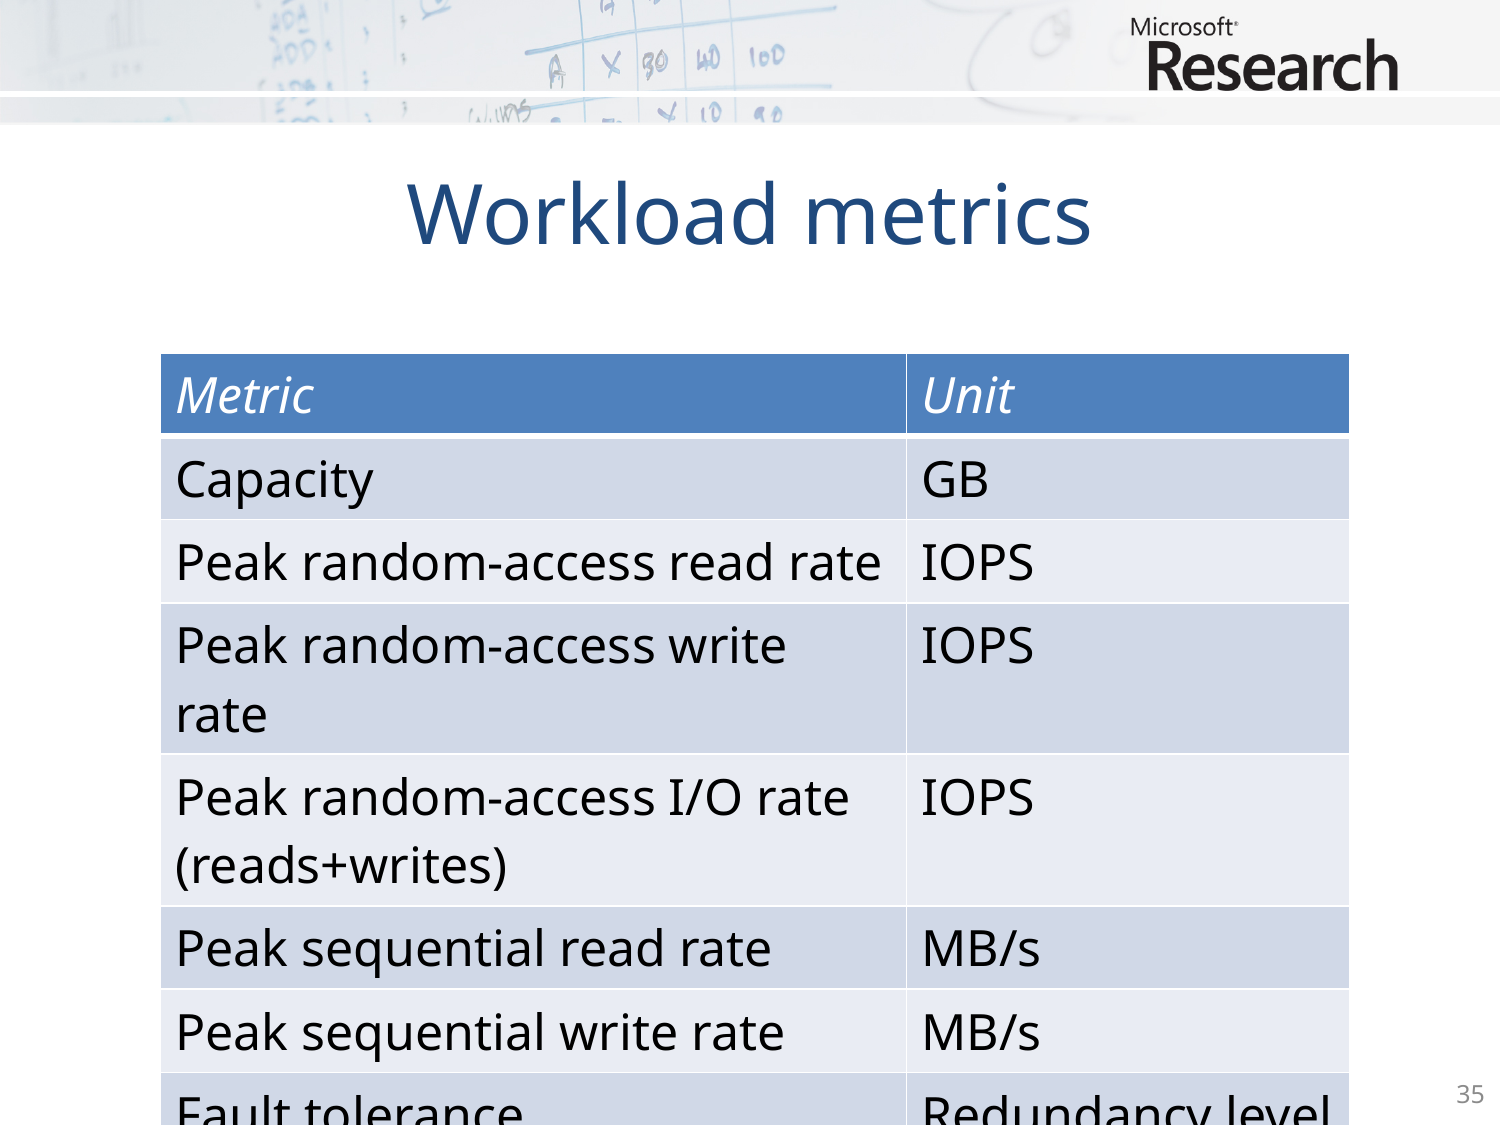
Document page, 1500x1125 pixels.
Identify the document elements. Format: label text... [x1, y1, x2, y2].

table_header Metric [161, 354, 906, 433]
table_cell Peak random-access I/O rate (reads+writes) [161, 755, 906, 905]
table_header Unit [907, 354, 1349, 433]
table_cell Fault tolerance [161, 1073, 906, 1125]
table_cell GB [907, 439, 1349, 519]
table_cell Capacity [161, 439, 906, 519]
table_cell IOPS [907, 755, 1349, 905]
table_cell Redundancy level [907, 1073, 1149, 1125]
table_cell IOPS [907, 520, 1349, 602]
table_cell MB/s [907, 907, 1349, 988]
table_cell Peak sequential write rate [161, 990, 906, 1072]
table_cell Peak random-access read rate [161, 520, 906, 602]
table_cell IOPS [907, 604, 1349, 753]
table_cell MB/s [907, 990, 1349, 1072]
title Workload metrics [74, 116, 1426, 305]
slide_number 35 [1149, 1065, 1500, 1125]
table_cell Peak sequential read rate [161, 907, 906, 988]
table_cell Peak random-access write rate [161, 604, 906, 753]
picture [0, 0, 1500, 251]
